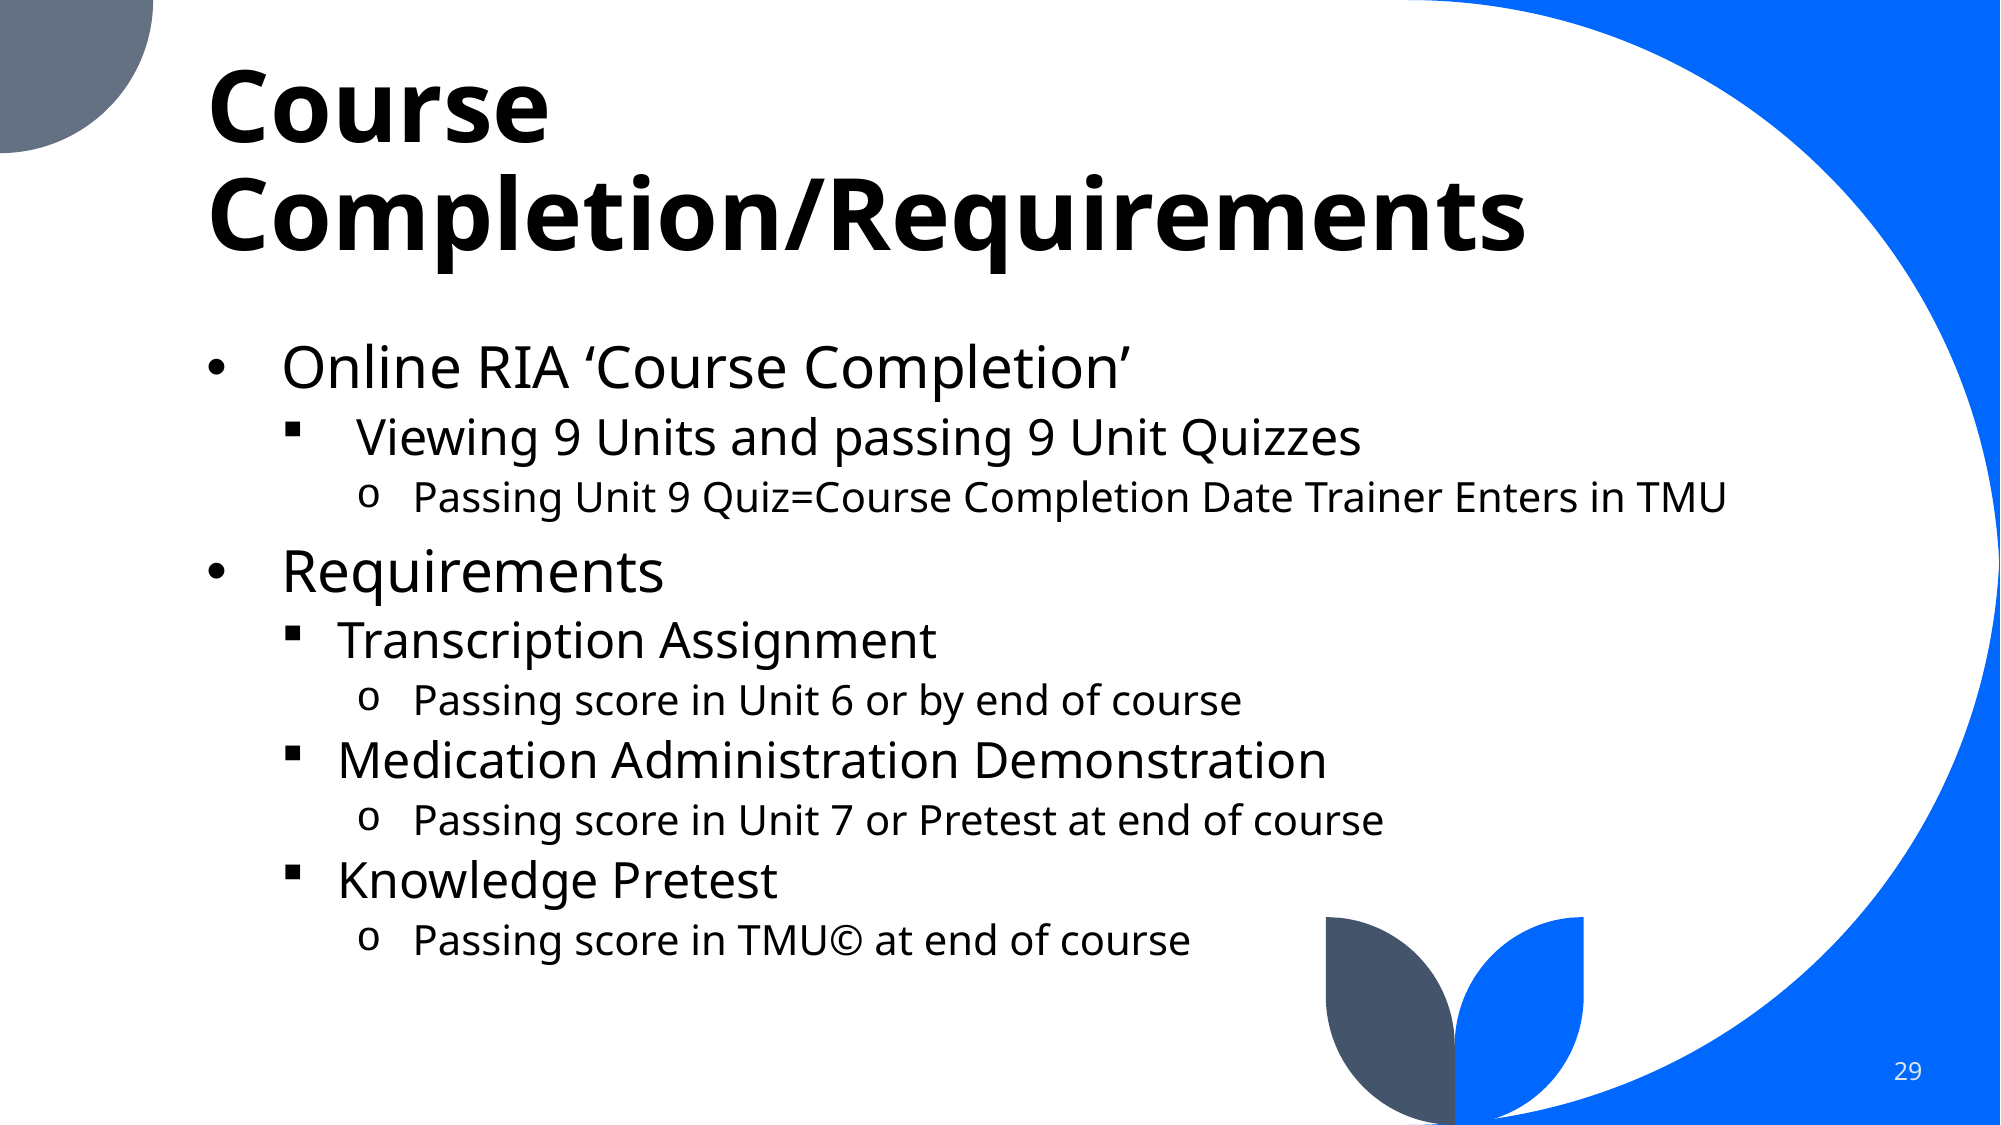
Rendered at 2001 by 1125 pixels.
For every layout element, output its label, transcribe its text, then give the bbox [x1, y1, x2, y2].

slide_number 29 [1665, 1042, 1938, 1103]
title Course Completion/Requirements [191, 62, 1796, 280]
list Online RIA ‘Course Completion’ Viewing 9 Units and passing 9 Unit Quizzes Passing Unit 9 Quiz=Course Completion Date Trainer Enters in TMU Requirements Transcription Assignment Passing score in Unit 6 or by end of course Medication Administration Demonstration Passing score in Unit 7 or Pretest at end of course Knowledge Pretest Passing score in TMU© at end of course [191, 330, 1796, 974]
